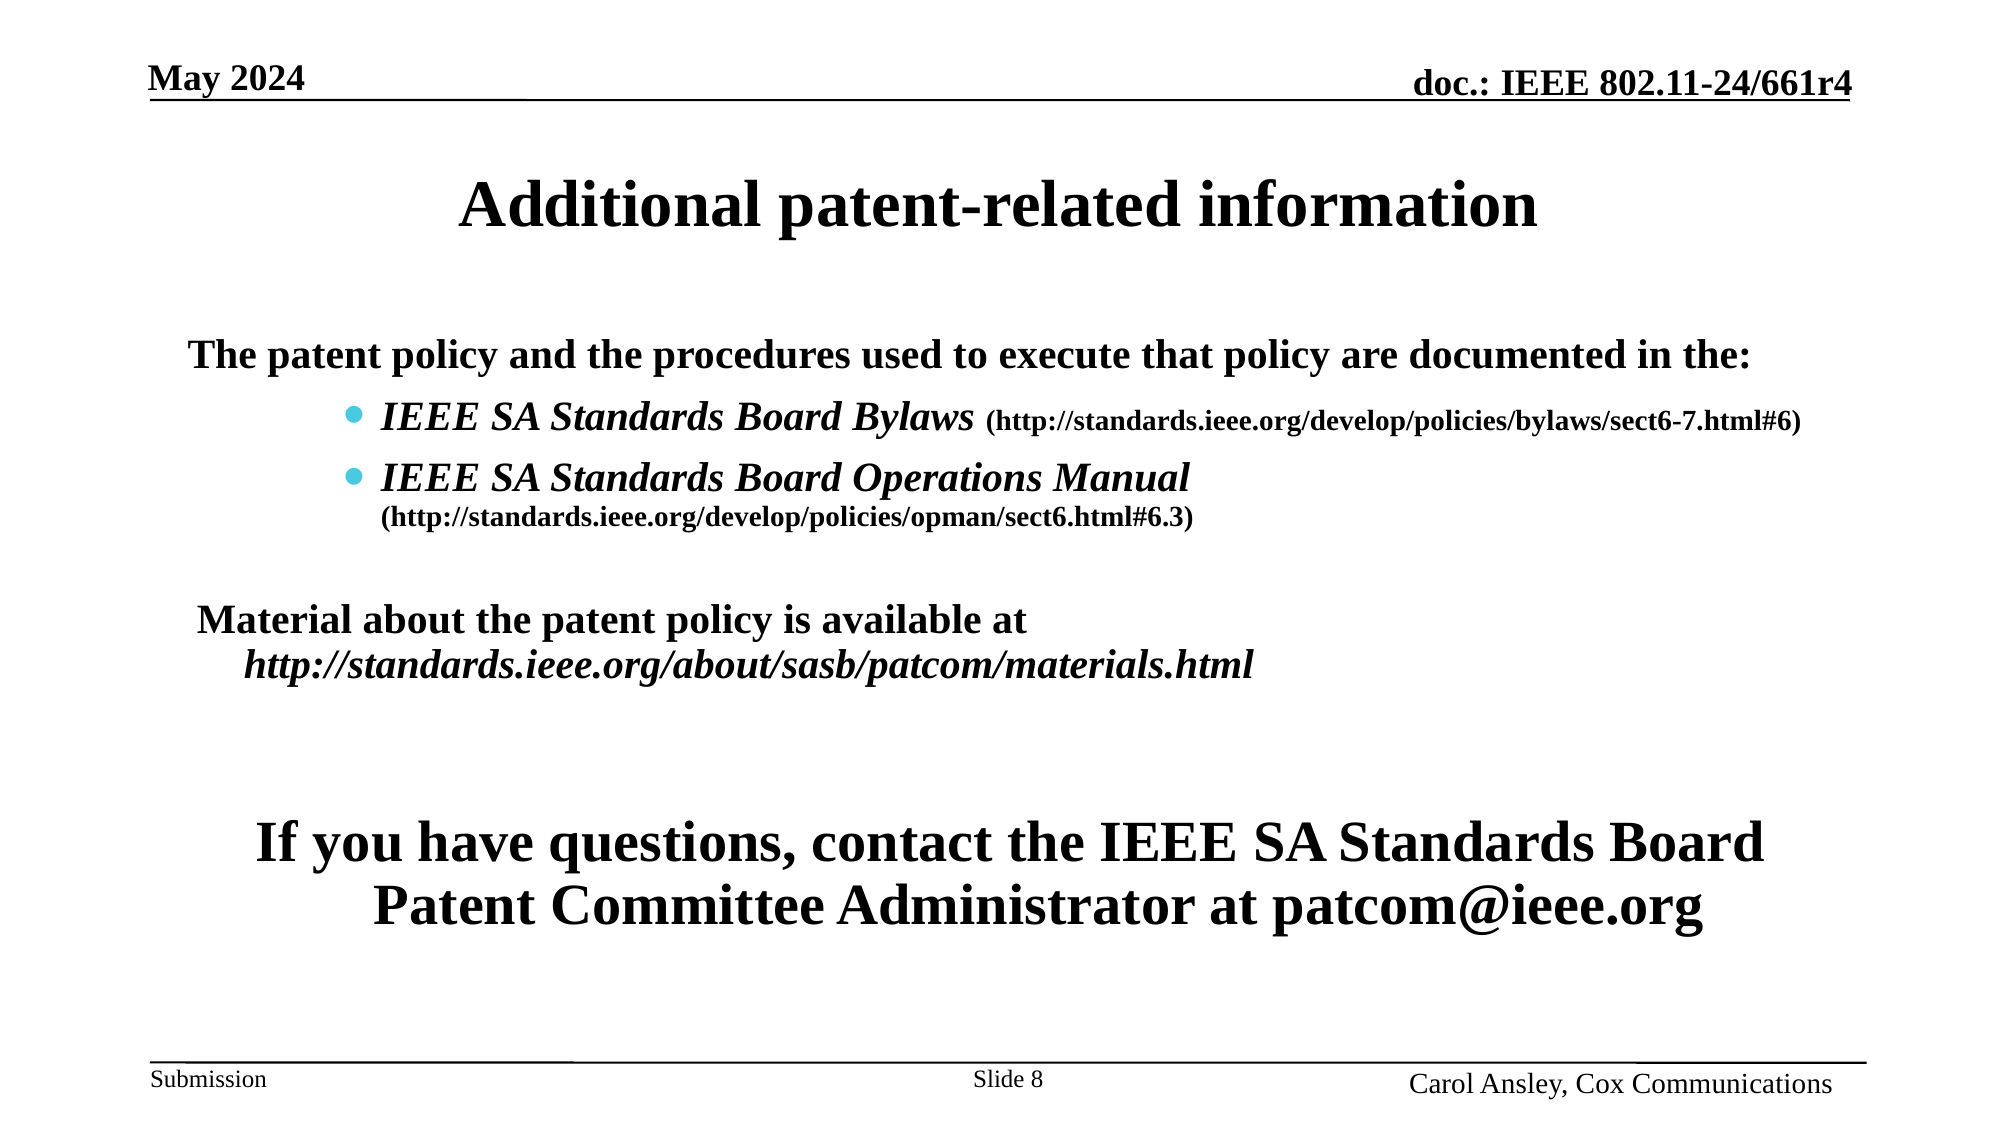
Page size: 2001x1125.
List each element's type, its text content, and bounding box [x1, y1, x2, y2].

list The patent policy and the procedures used to execute that policy are documented in the: IEEE SA Standards Board Bylaws (http://standards.ieee.org/develop/policies/bylaws/sect6-7.html#6) IEEE SA Standards Board Operations Manual (http://standards.ieee.org/develop/policies/opman/sect6.html#6.3) Material about the patent policy is available at http://standards.ieee.org/about/sasb/patcom/materials.html If you have questions, contact the IEEE SA Standards Board Patent Committee Administrator at patcom@ieee.org [149, 324, 1850, 1000]
slide_number Slide 8 [950, 1061, 1067, 1123]
title Additional patent-related information [149, 112, 1850, 288]
